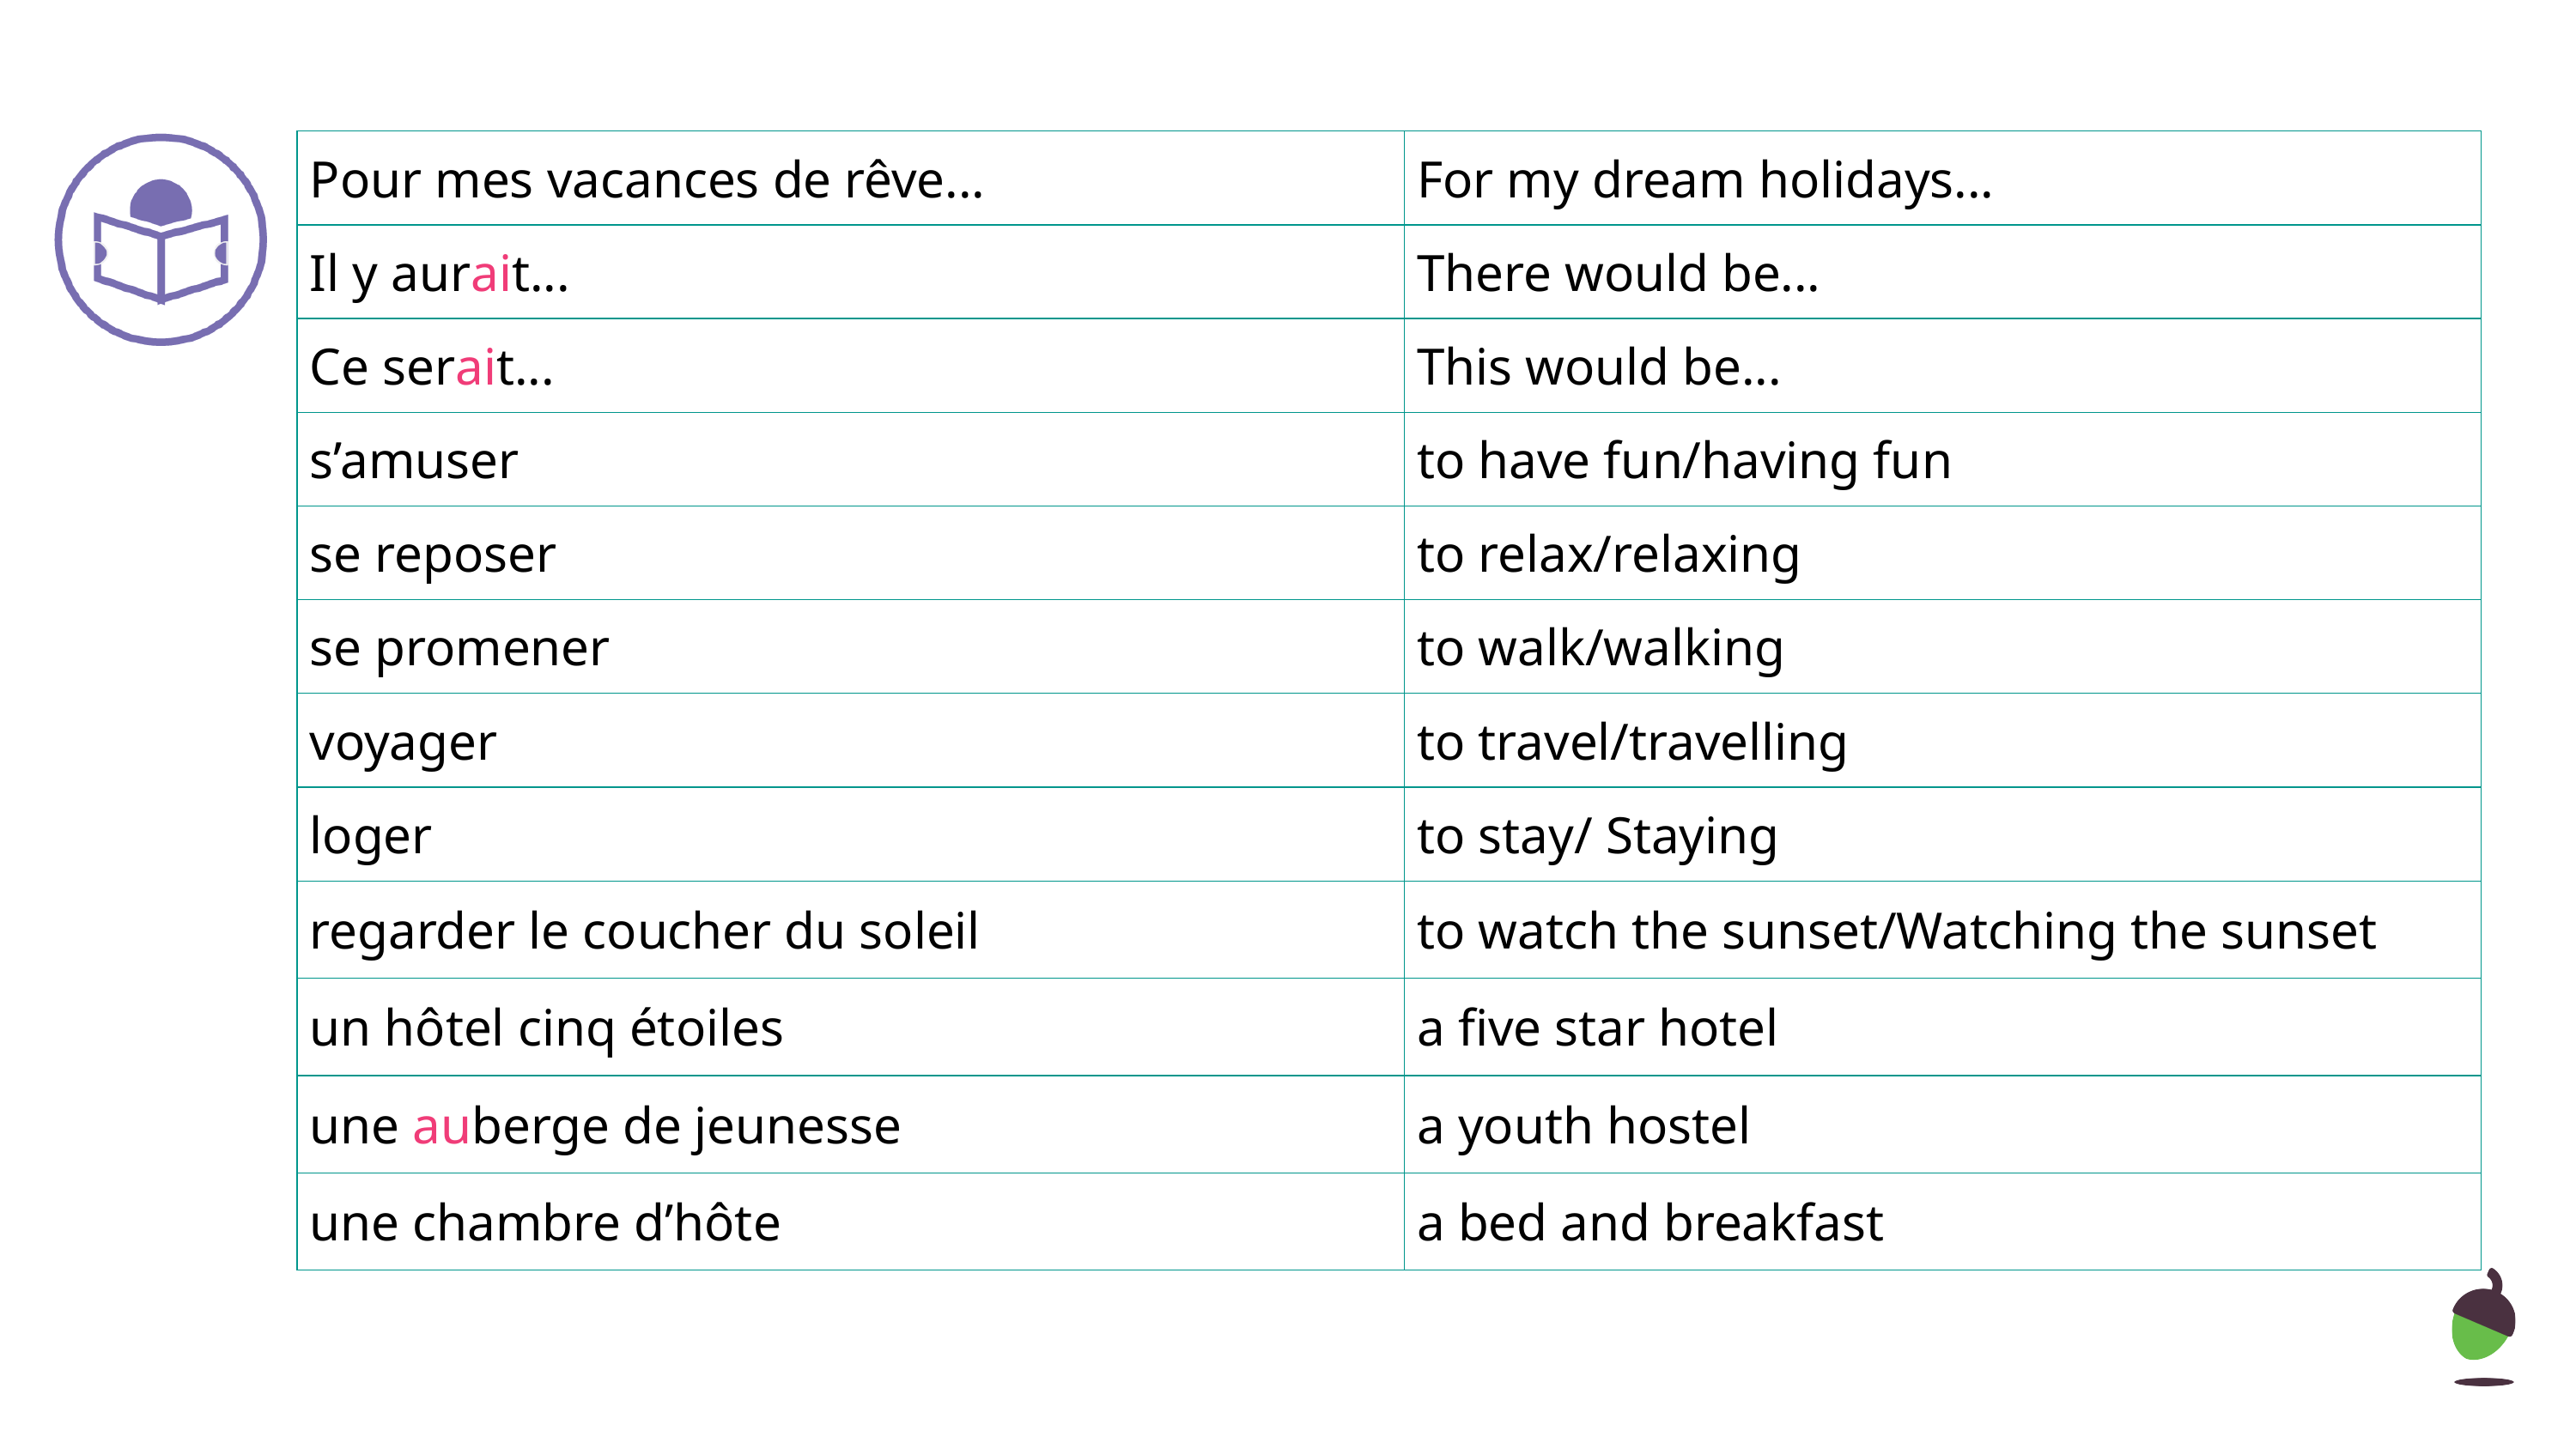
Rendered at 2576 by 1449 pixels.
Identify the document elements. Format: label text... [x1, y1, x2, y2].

table_cell un hôtel cinq étoiles [298, 979, 1404, 1075]
table_cell Ce serait... [298, 319, 1404, 412]
table_cell Il y aurait... [298, 226, 1404, 318]
table_cell to have fun/having fun [1405, 413, 2481, 506]
picture [2451, 1268, 2516, 1386]
table_cell to relax/relaxing [1405, 506, 2481, 599]
table_cell to stay/ Staying [1405, 788, 2481, 881]
picture [37, 121, 287, 371]
table_cell s’amuser [298, 413, 1404, 506]
table_cell une auberge de jeunesse [298, 1076, 1404, 1173]
table_cell to walk/walking [1405, 600, 2481, 693]
table_cell a bed and breakfast [1405, 1173, 2481, 1270]
table_cell to travel/travelling [1405, 694, 2481, 786]
table_header For my dream holidays... [1405, 131, 2481, 224]
table_cell a five star hotel [1405, 979, 2481, 1075]
table_cell regarder le coucher du soleil [298, 882, 1404, 978]
table_cell to watch the sunset/Watching the sunset [1405, 882, 2481, 978]
table_cell loger [298, 788, 1404, 881]
table_header Pour mes vacances de rêve... [298, 131, 1404, 224]
table_cell une chambre d’hôte [298, 1173, 1404, 1270]
table_cell se reposer [298, 506, 1404, 599]
table_cell voyager [298, 694, 1404, 786]
table_cell This would be... [1405, 319, 2481, 412]
table_cell There would be... [1405, 226, 2481, 318]
table_cell se promener [298, 600, 1404, 693]
table_cell a youth hostel [1405, 1076, 2481, 1173]
